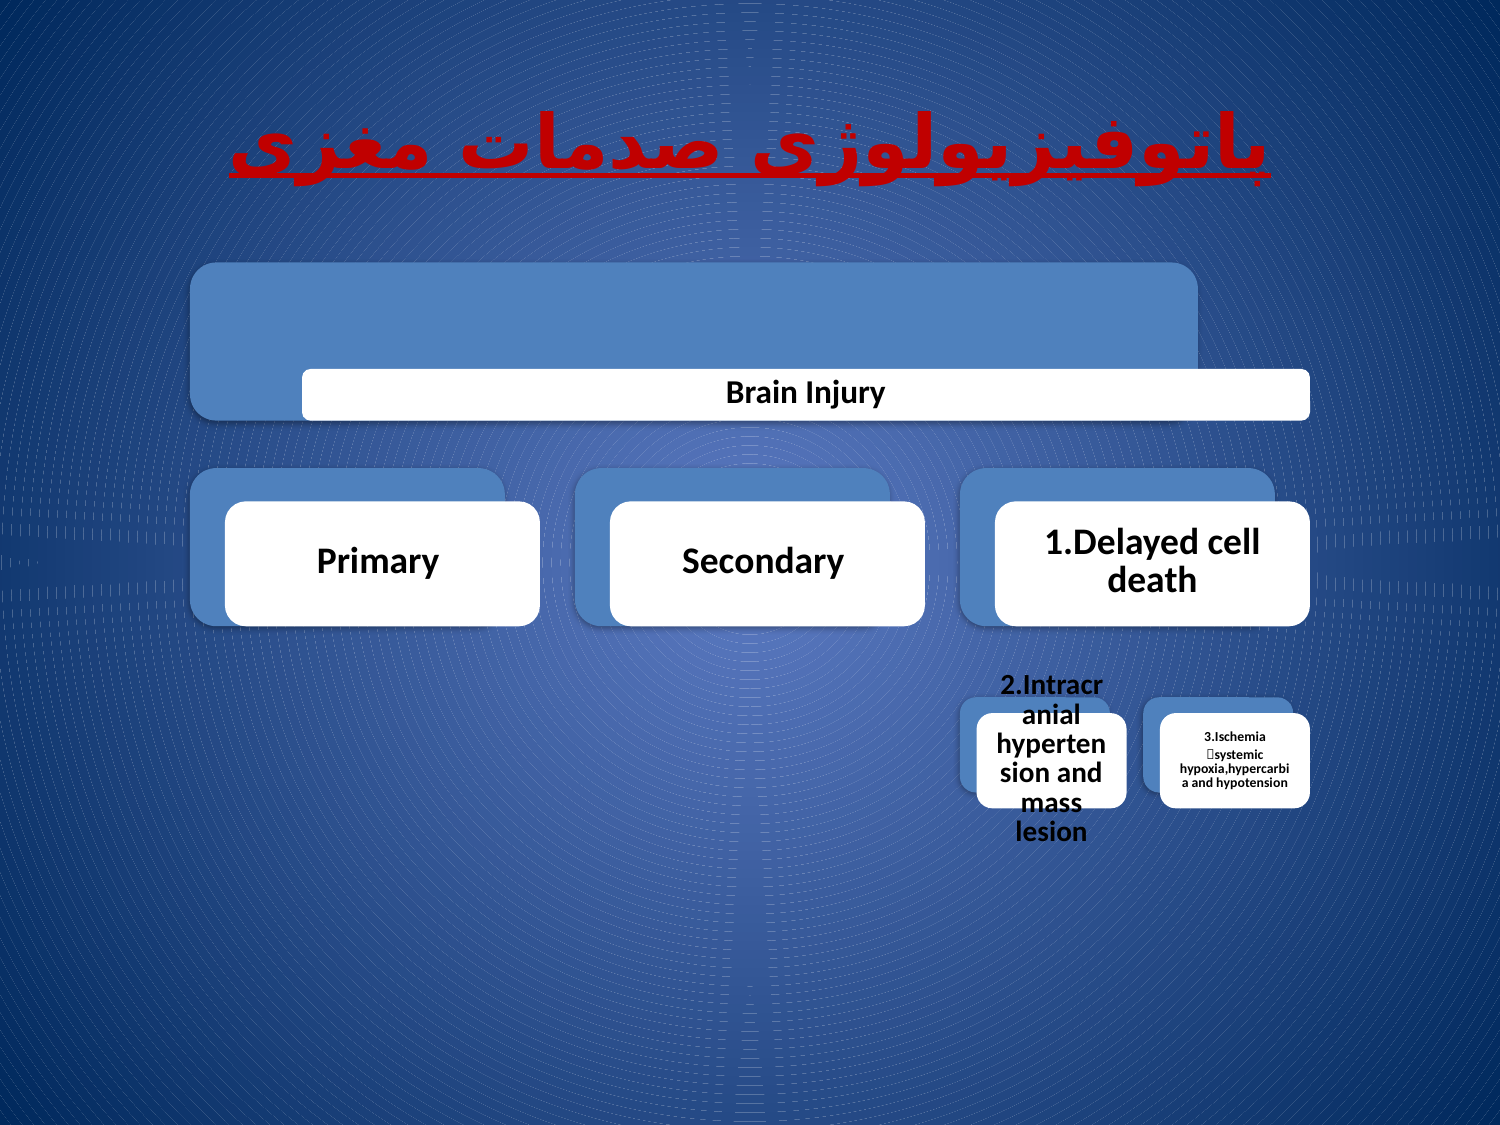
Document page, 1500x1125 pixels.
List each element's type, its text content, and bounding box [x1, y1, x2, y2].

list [49, 262, 1451, 1038]
title پاتوفیزیولوژی صدمات مغزی [75, 45, 1425, 233]
